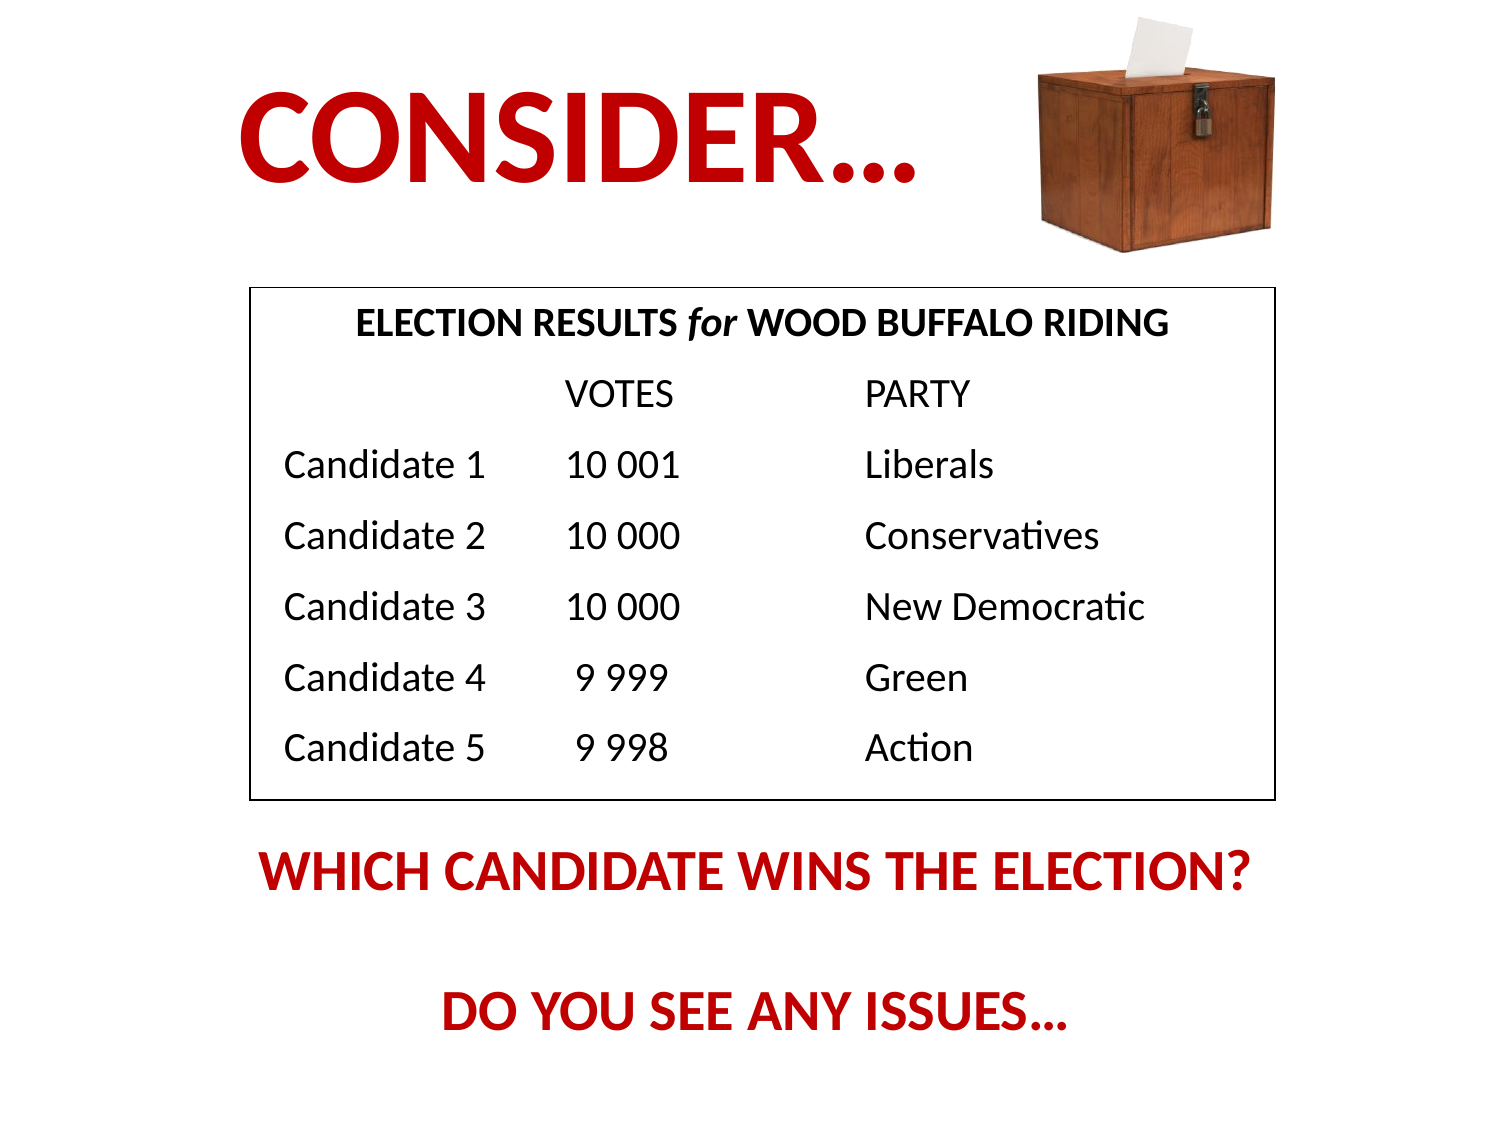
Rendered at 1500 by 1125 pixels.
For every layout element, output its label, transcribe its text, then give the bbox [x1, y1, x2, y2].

text_box ELECTION RESULTS for WOOD BUFFALO RIDING VOTES PARTY Candidate 1 10 001 Liberals Candidate 2 10 000 Conservatives Candidate 3 10 000 New Democratic Candidate 4 9 999 Green Candidate 5 9 998 Action [249, 287, 1275, 800]
picture [1012, 0, 1300, 276]
text_box [162, 274, 1413, 938]
text_box Which candidate wins the election? Do you see any issues… [243, 825, 1268, 1050]
text_box Consider… [223, 37, 940, 218]
